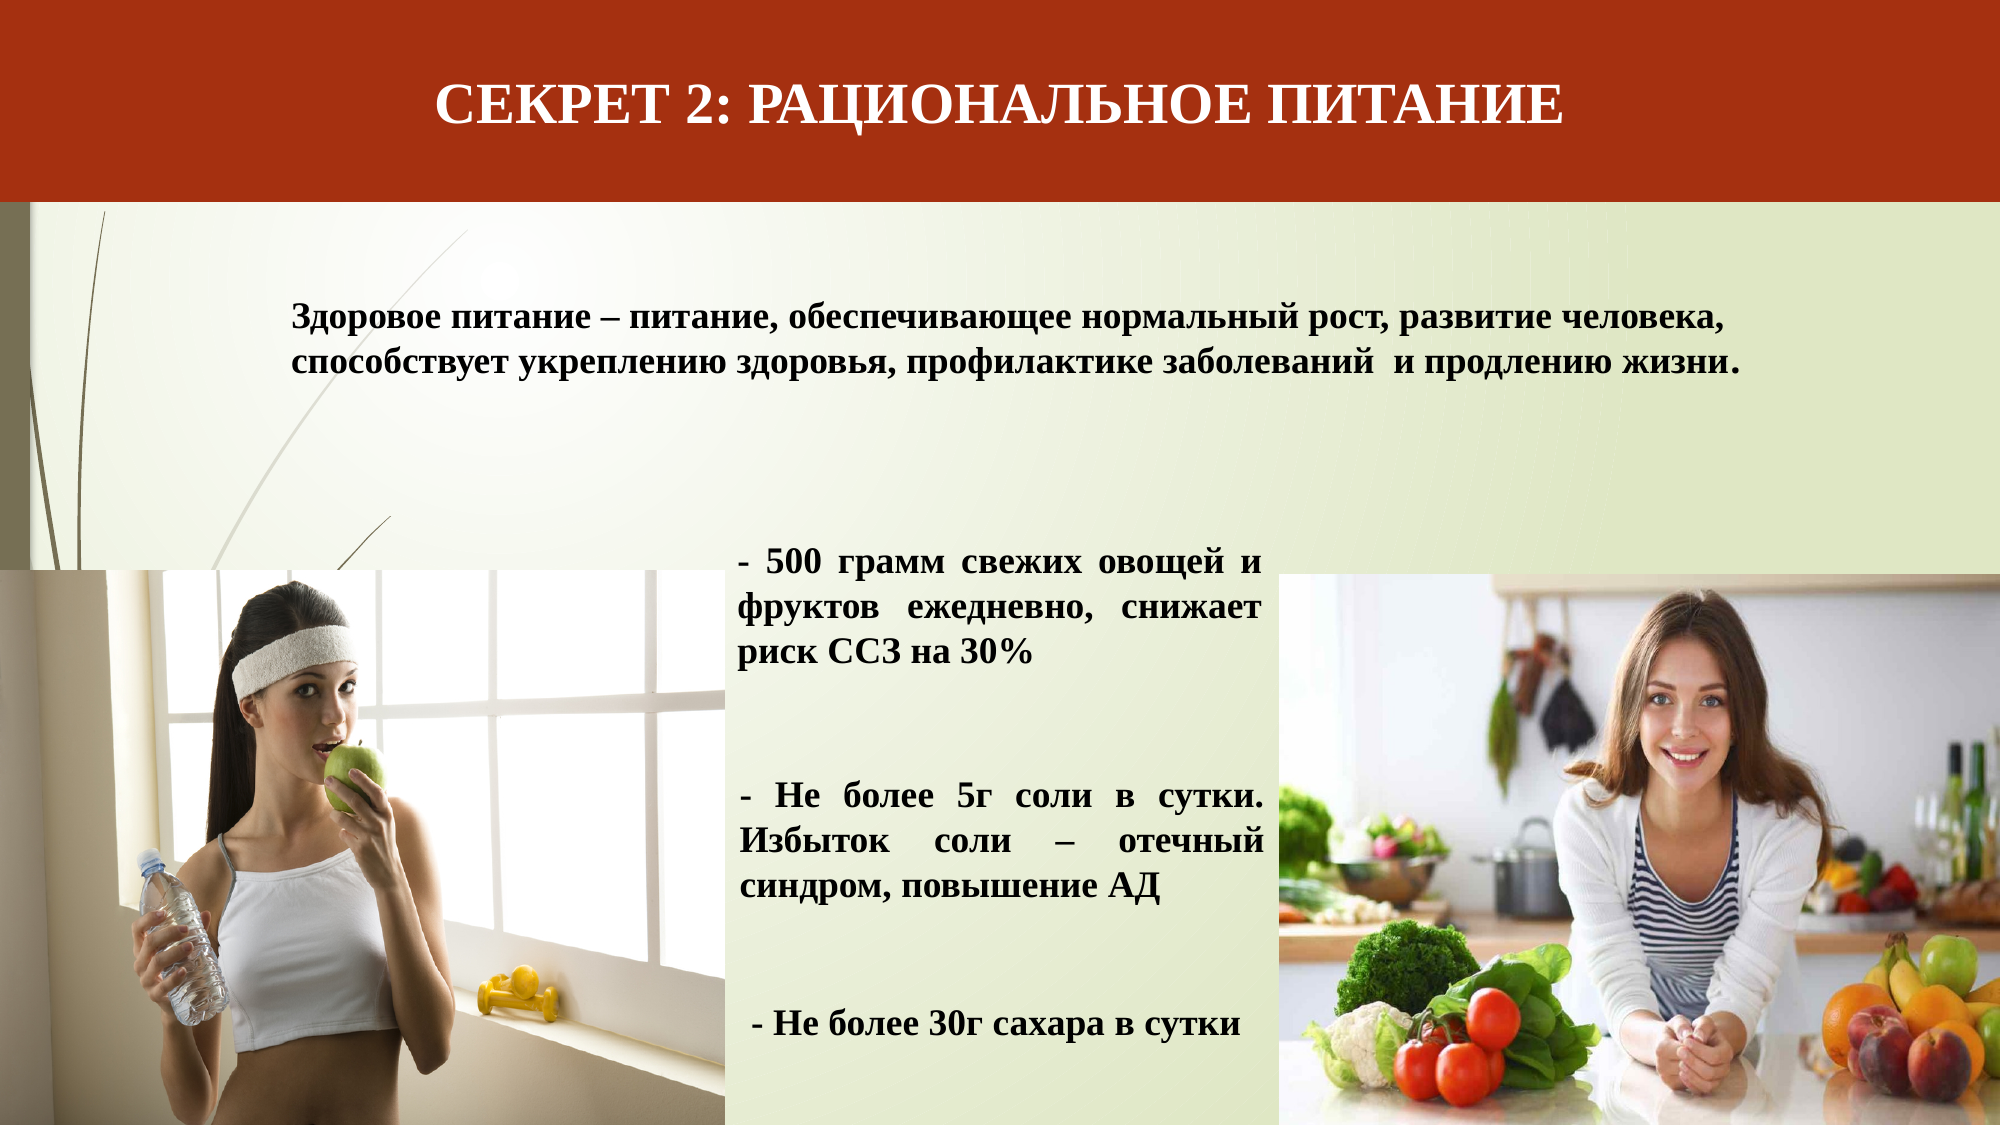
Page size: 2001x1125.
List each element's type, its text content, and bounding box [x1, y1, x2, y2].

text_box СЕКРЕТ 2: РАЦИОНАЛЬНОЕ ПИТАНИЕ [0, 0, 2000, 204]
picture [0, 569, 726, 1125]
text_box - Не более 5г соли в сутки. Избыток соли – отечный синдром, повышение АД [732, 762, 1272, 972]
picture [1278, 574, 2000, 1125]
text_box Здоровое питание – питание, обеспечивающее нормальный рост, развитие человека, способствует укреплению здоровья, профилактике заболеваний и продлению жизни. [276, 283, 1863, 389]
text_box - Не более 30г сахара в сутки [736, 990, 1264, 1051]
text_box - 500 грамм свежих овощей и фруктов ежедневно, снижает риск ССЗ на 30% [722, 528, 1278, 739]
